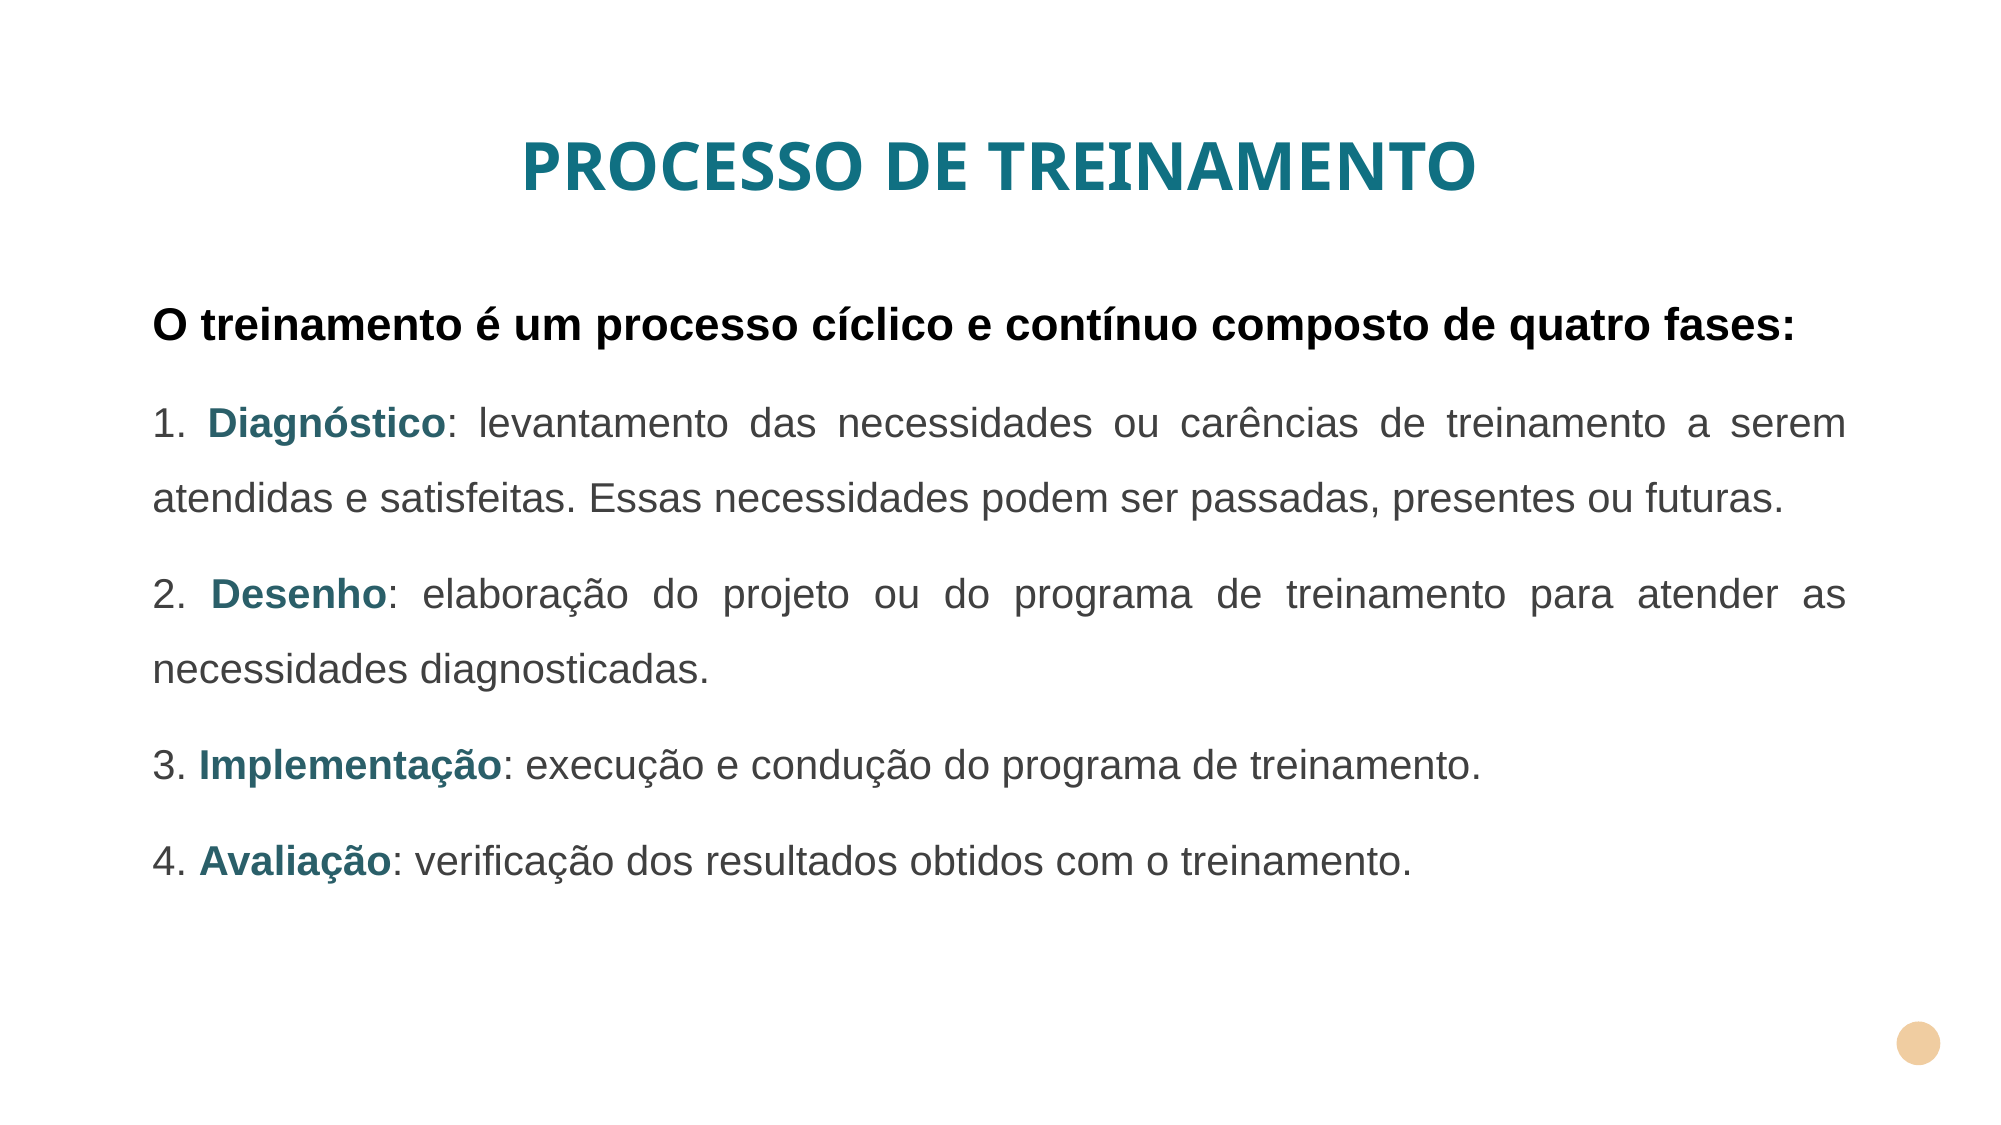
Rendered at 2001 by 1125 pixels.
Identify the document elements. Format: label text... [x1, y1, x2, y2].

title PROCESSO DE TREINAMENTO [137, 59, 1863, 259]
list O treinamento é um processo cíclico e contínuo composto de quatro fases: 1. Diagnóstico: levantamento das necessidades ou carências de treinamento a serem atendidas e satisfeitas. Essas necessidades podem ser passadas, presentes ou futuras. 2. Desenho: elaboração do projeto ou do programa de treinamento para atender as necessidades diagnosticadas. 3. Implementação: execução e condução do programa de treinamento. 4. Avaliação: verificação dos resultados obtidos com o treinamento. [137, 259, 1863, 1014]
slide_number [1881, 1012, 1940, 1073]
